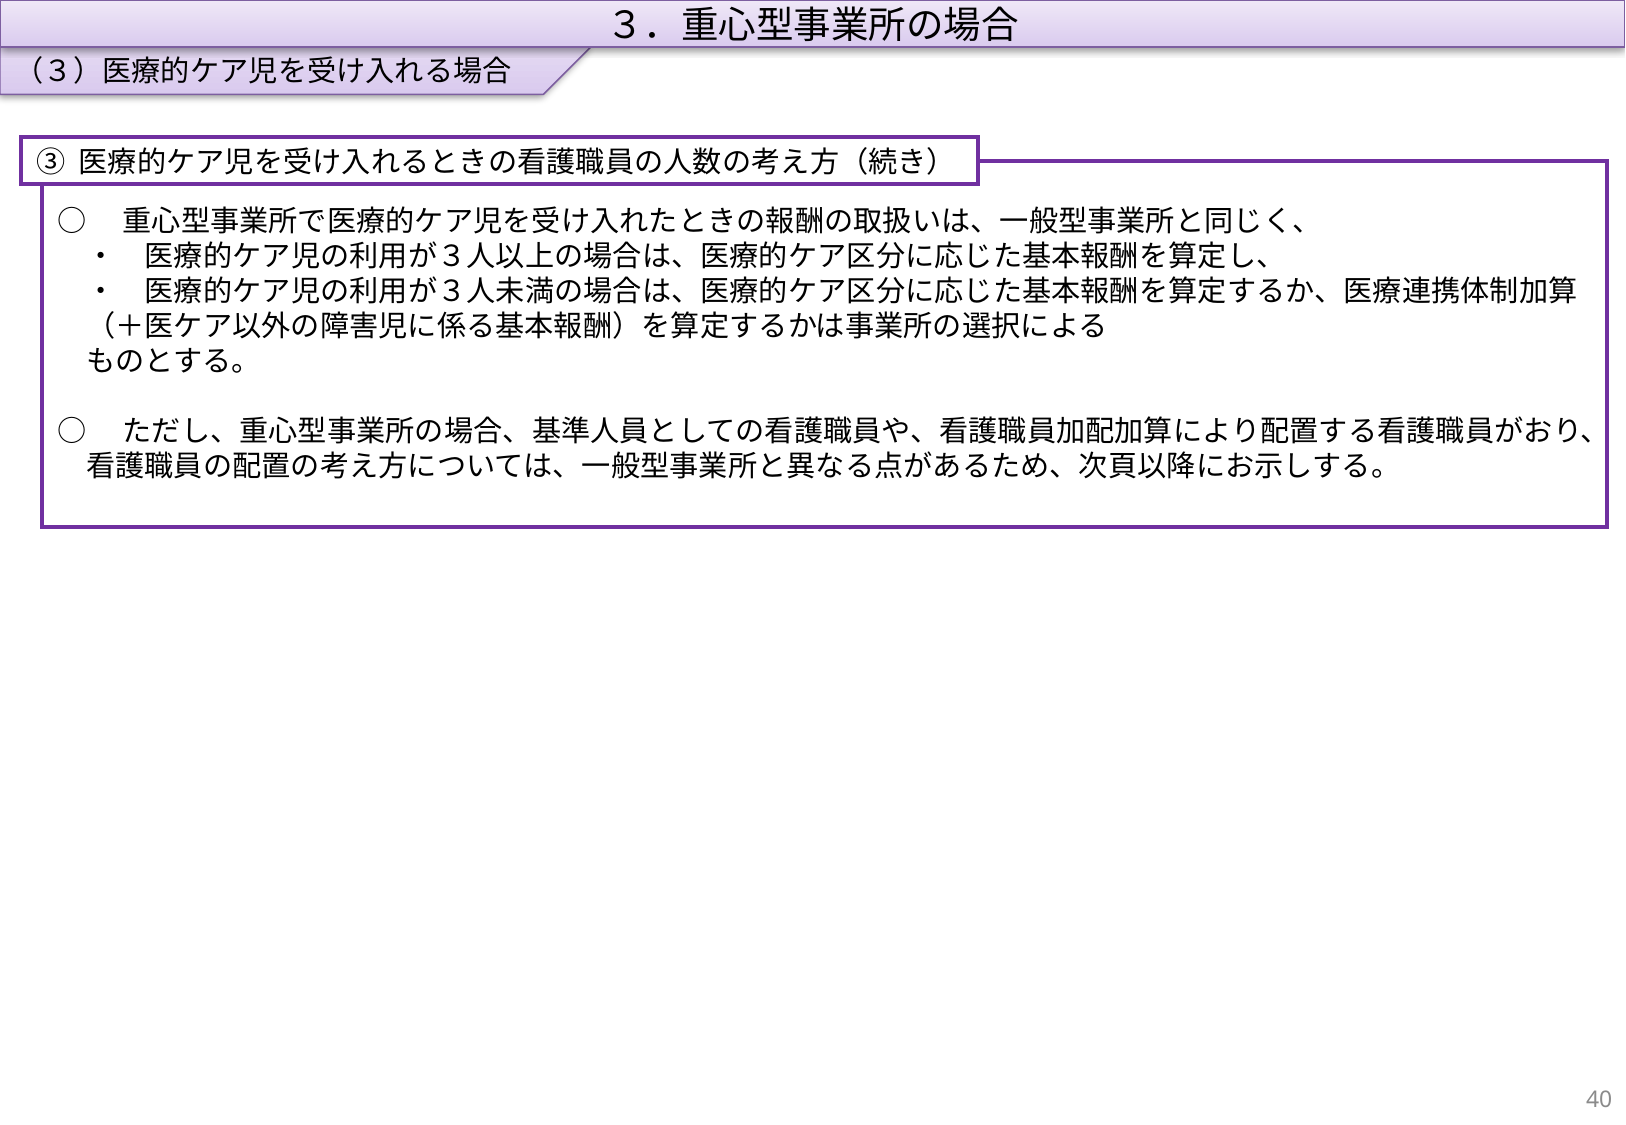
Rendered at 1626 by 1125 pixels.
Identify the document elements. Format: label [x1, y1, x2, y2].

slide_number [1248, 1070, 1625, 1125]
text_box [0, 0, 1625, 96]
text_box [21, 137, 1608, 528]
